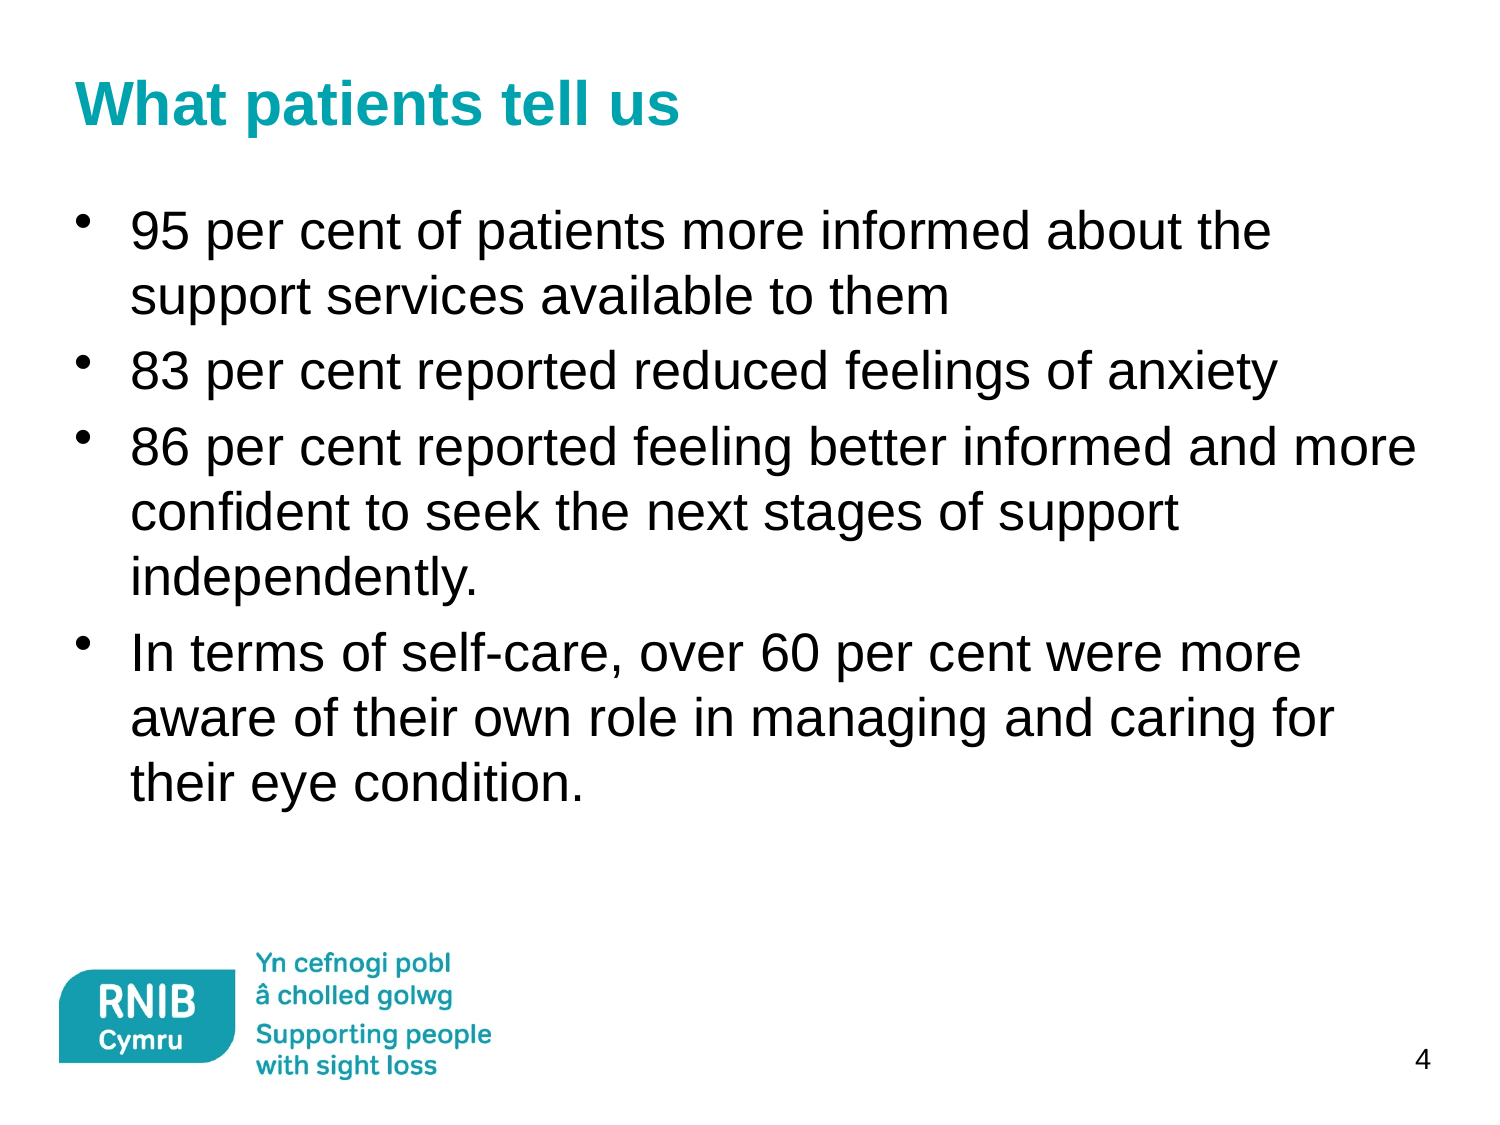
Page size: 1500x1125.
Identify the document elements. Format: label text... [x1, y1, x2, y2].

list 95 per cent of patients more informed about the support services available to them 83 per cent reported reduced feelings of anxiety 86 per cent reported feeling better informed and more confident to seek the next stages of support independently. In terms of self-care, over 60 per cent were more aware of their own role in managing and caring for their eye condition. [58, 187, 1444, 901]
picture [59, 952, 491, 1080]
slide_number 4 [1150, 1032, 1447, 1093]
title What patients tell us [74, 37, 1447, 163]
